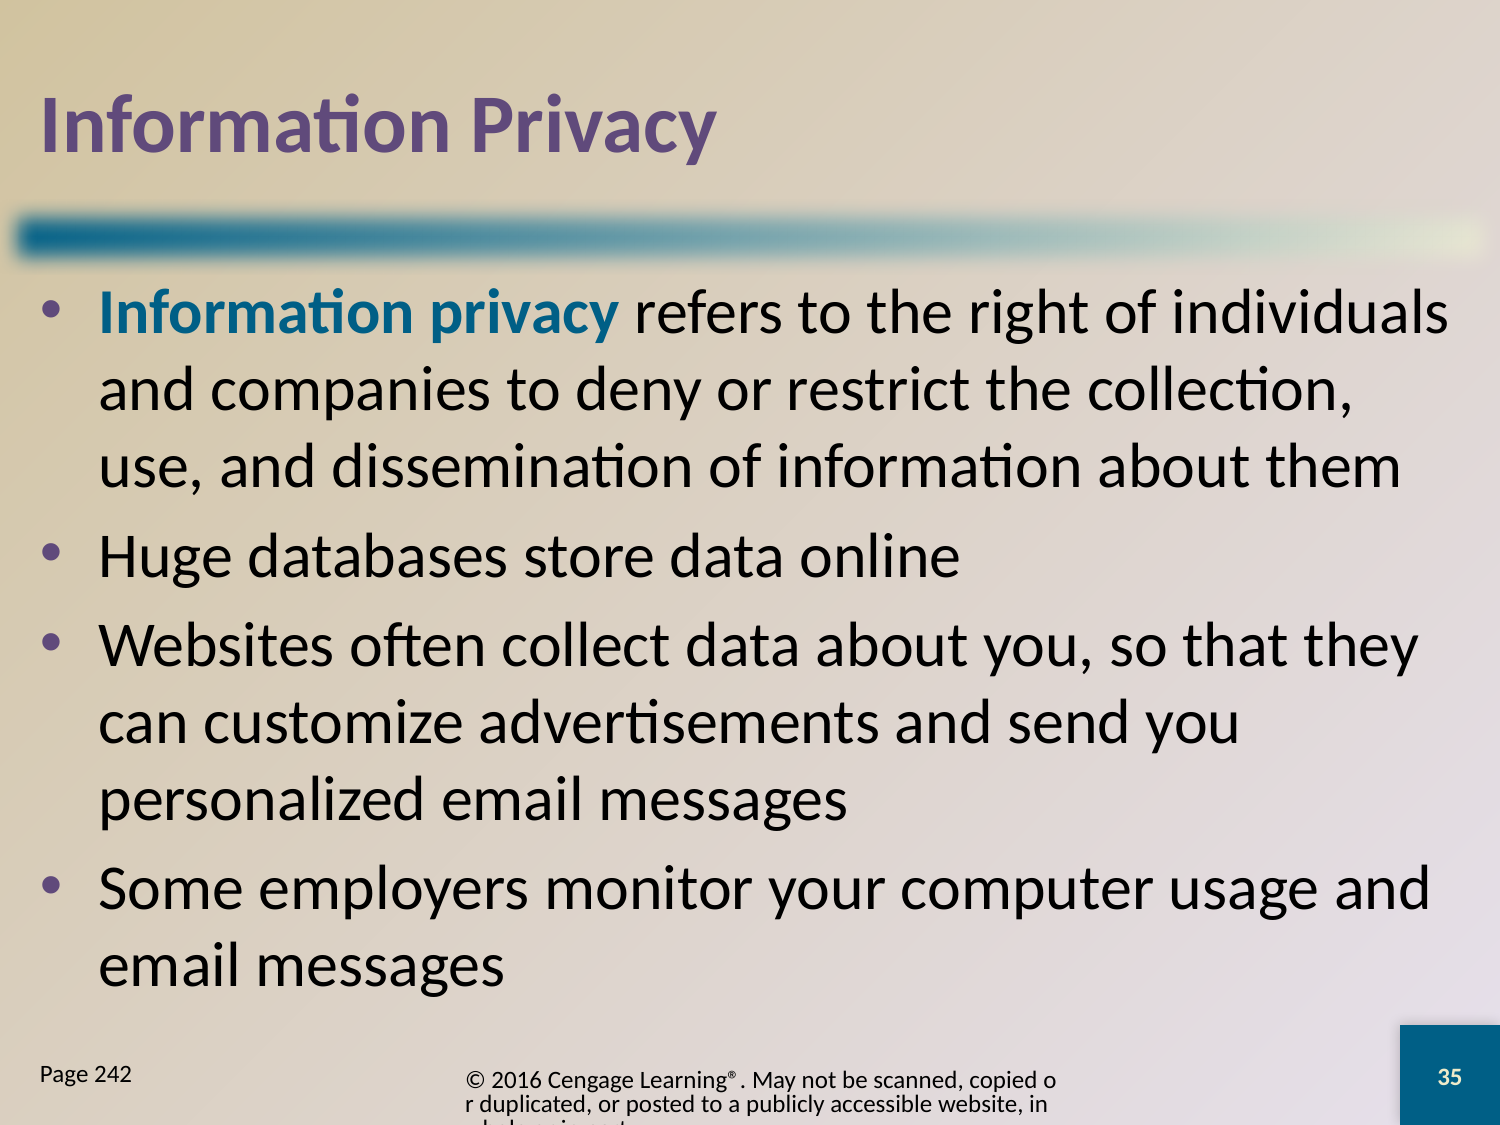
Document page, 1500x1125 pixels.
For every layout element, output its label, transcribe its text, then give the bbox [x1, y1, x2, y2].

footer © 2016 Cengage Learning®. May not be scanned, copied or duplicated, or posted to a publicly accessible website, in whole or in part. [450, 1036, 1075, 1120]
title Information Privacy [24, 24, 1475, 213]
list Information privacy refers to the right of individuals and companies to deny or restrict the collection, use, and dissemination of information about them Huge databases store data online Websites often collect data about you, so that they can customize advertisements and send you personalized email messages Some employers monitor your computer usage and email messages [24, 262, 1475, 1025]
list Page 242 [24, 1050, 300, 1125]
slide_number 35 [1400, 1025, 1500, 1125]
